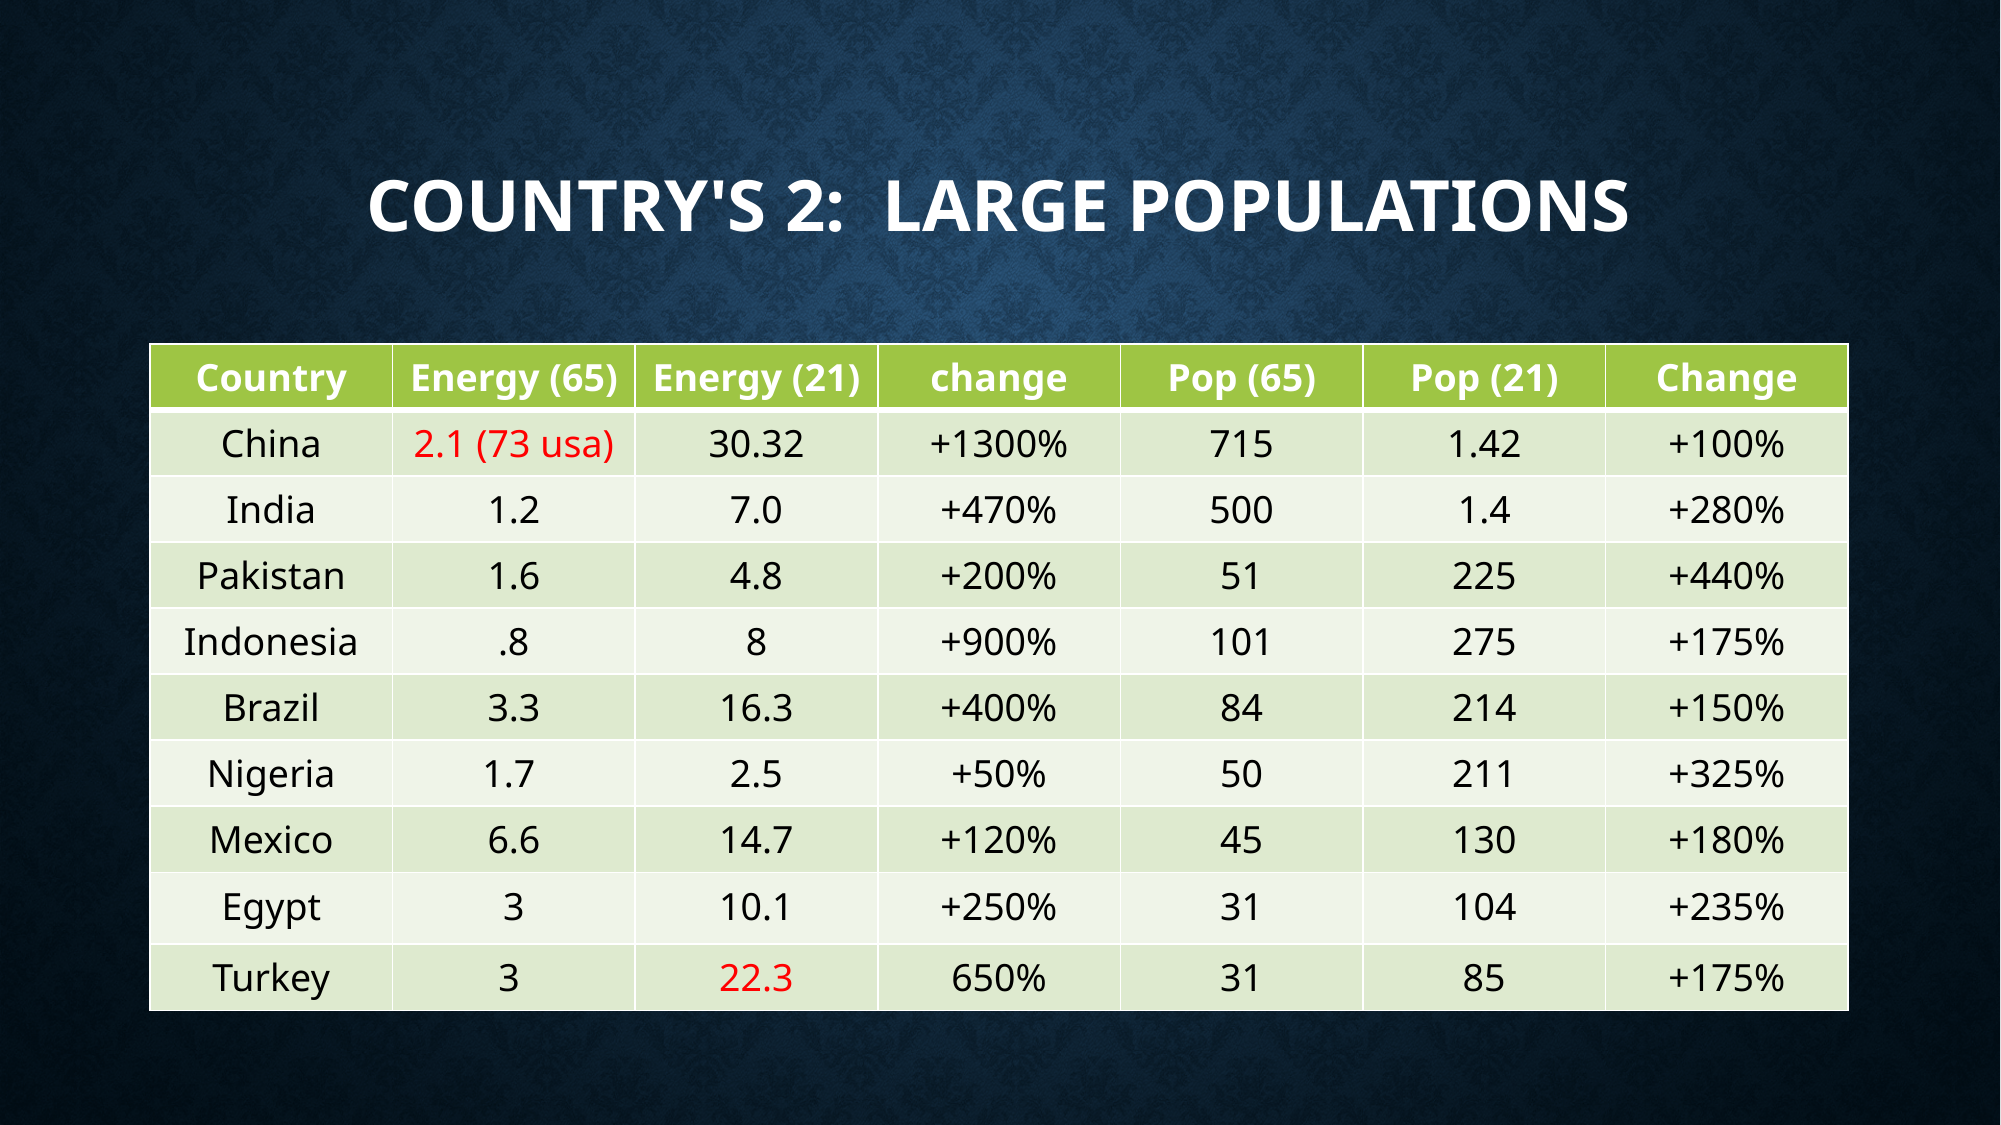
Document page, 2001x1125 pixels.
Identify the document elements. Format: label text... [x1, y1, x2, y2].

table_cell 2.1 (73 usa) [393, 413, 634, 475]
table_cell +400% [879, 675, 1120, 739]
table_cell 1.42 [1364, 413, 1605, 475]
title Country's 2: Large Populations [149, 99, 1849, 318]
table_cell +280% [1606, 477, 1847, 541]
table_cell +440% [1606, 543, 1847, 607]
table_cell Turkey [151, 945, 392, 1010]
table_cell Nigeria [151, 741, 392, 805]
table_cell 22.3 [636, 945, 877, 1010]
table_cell 50 [1121, 741, 1362, 805]
table_cell 225 [1364, 543, 1605, 607]
table_cell +150% [1606, 675, 1847, 739]
table_cell Mexico [151, 807, 392, 872]
table_cell 275 [1364, 609, 1605, 673]
table_cell India [151, 477, 392, 541]
table_cell Indonesia [151, 609, 392, 673]
table_cell 1.7 [393, 741, 634, 805]
table_cell +235% [1606, 873, 1847, 943]
table_cell 650% [879, 945, 1120, 1010]
table_header Pop (65) [1121, 345, 1362, 407]
table_cell 3 [393, 873, 634, 943]
table_cell 2.5 [636, 741, 877, 805]
table_cell +200% [879, 543, 1120, 607]
table_header Energy (21) [636, 345, 877, 407]
table_cell 7.0 [636, 477, 877, 541]
table_cell 715 [1121, 413, 1362, 475]
table_cell Pakistan [151, 543, 392, 607]
table_cell 16.3 [636, 675, 877, 739]
table_cell 3.3 [393, 675, 634, 739]
table_cell +325% [1606, 741, 1847, 805]
table_header Pop (21) [1364, 345, 1605, 407]
table_cell 1.4 [1364, 477, 1605, 541]
table_cell +50% [879, 741, 1120, 805]
table_cell 211 [1364, 741, 1605, 805]
table_cell +250% [879, 873, 1120, 943]
table_cell 1.6 [393, 543, 634, 607]
table_cell +180% [1606, 807, 1847, 872]
table_cell 104 [1364, 873, 1605, 943]
table_cell 14.7 [636, 807, 877, 872]
table_cell 6.6 [393, 807, 634, 872]
table_cell +1300% [879, 413, 1120, 475]
table_cell 31 [1121, 873, 1362, 943]
table_cell +100% [1606, 413, 1847, 475]
table_header Country [151, 345, 392, 407]
table_cell 84 [1121, 675, 1362, 739]
table_cell +120% [879, 807, 1120, 872]
table_cell +470% [879, 477, 1120, 541]
table_header Energy (65) [393, 345, 634, 407]
table_cell 30.32 [636, 413, 877, 475]
table_cell 51 [1121, 543, 1362, 607]
table_cell 4.8 [636, 543, 877, 607]
table_cell China [151, 413, 392, 475]
table_header Change [1606, 345, 1847, 407]
table_cell 10.1 [636, 873, 877, 943]
table_header change [879, 345, 1120, 407]
table_cell +175% [1606, 609, 1847, 673]
table_cell Brazil [151, 675, 392, 739]
table_cell 500 [1121, 477, 1362, 541]
table_cell 85 [1364, 945, 1605, 1010]
table_cell +175% [1606, 945, 1847, 1010]
table_cell 8 [636, 609, 877, 673]
table_cell Egypt [151, 873, 392, 943]
table_cell 31 [1121, 945, 1362, 1010]
table_cell 214 [1364, 675, 1605, 739]
table_cell 3 [393, 945, 634, 1010]
table_cell .8 [393, 609, 634, 673]
table_cell 45 [1121, 807, 1362, 872]
table_cell +900% [879, 609, 1120, 673]
table_cell 1.2 [393, 477, 634, 541]
table_cell 130 [1364, 807, 1605, 872]
table_cell 101 [1121, 609, 1362, 673]
